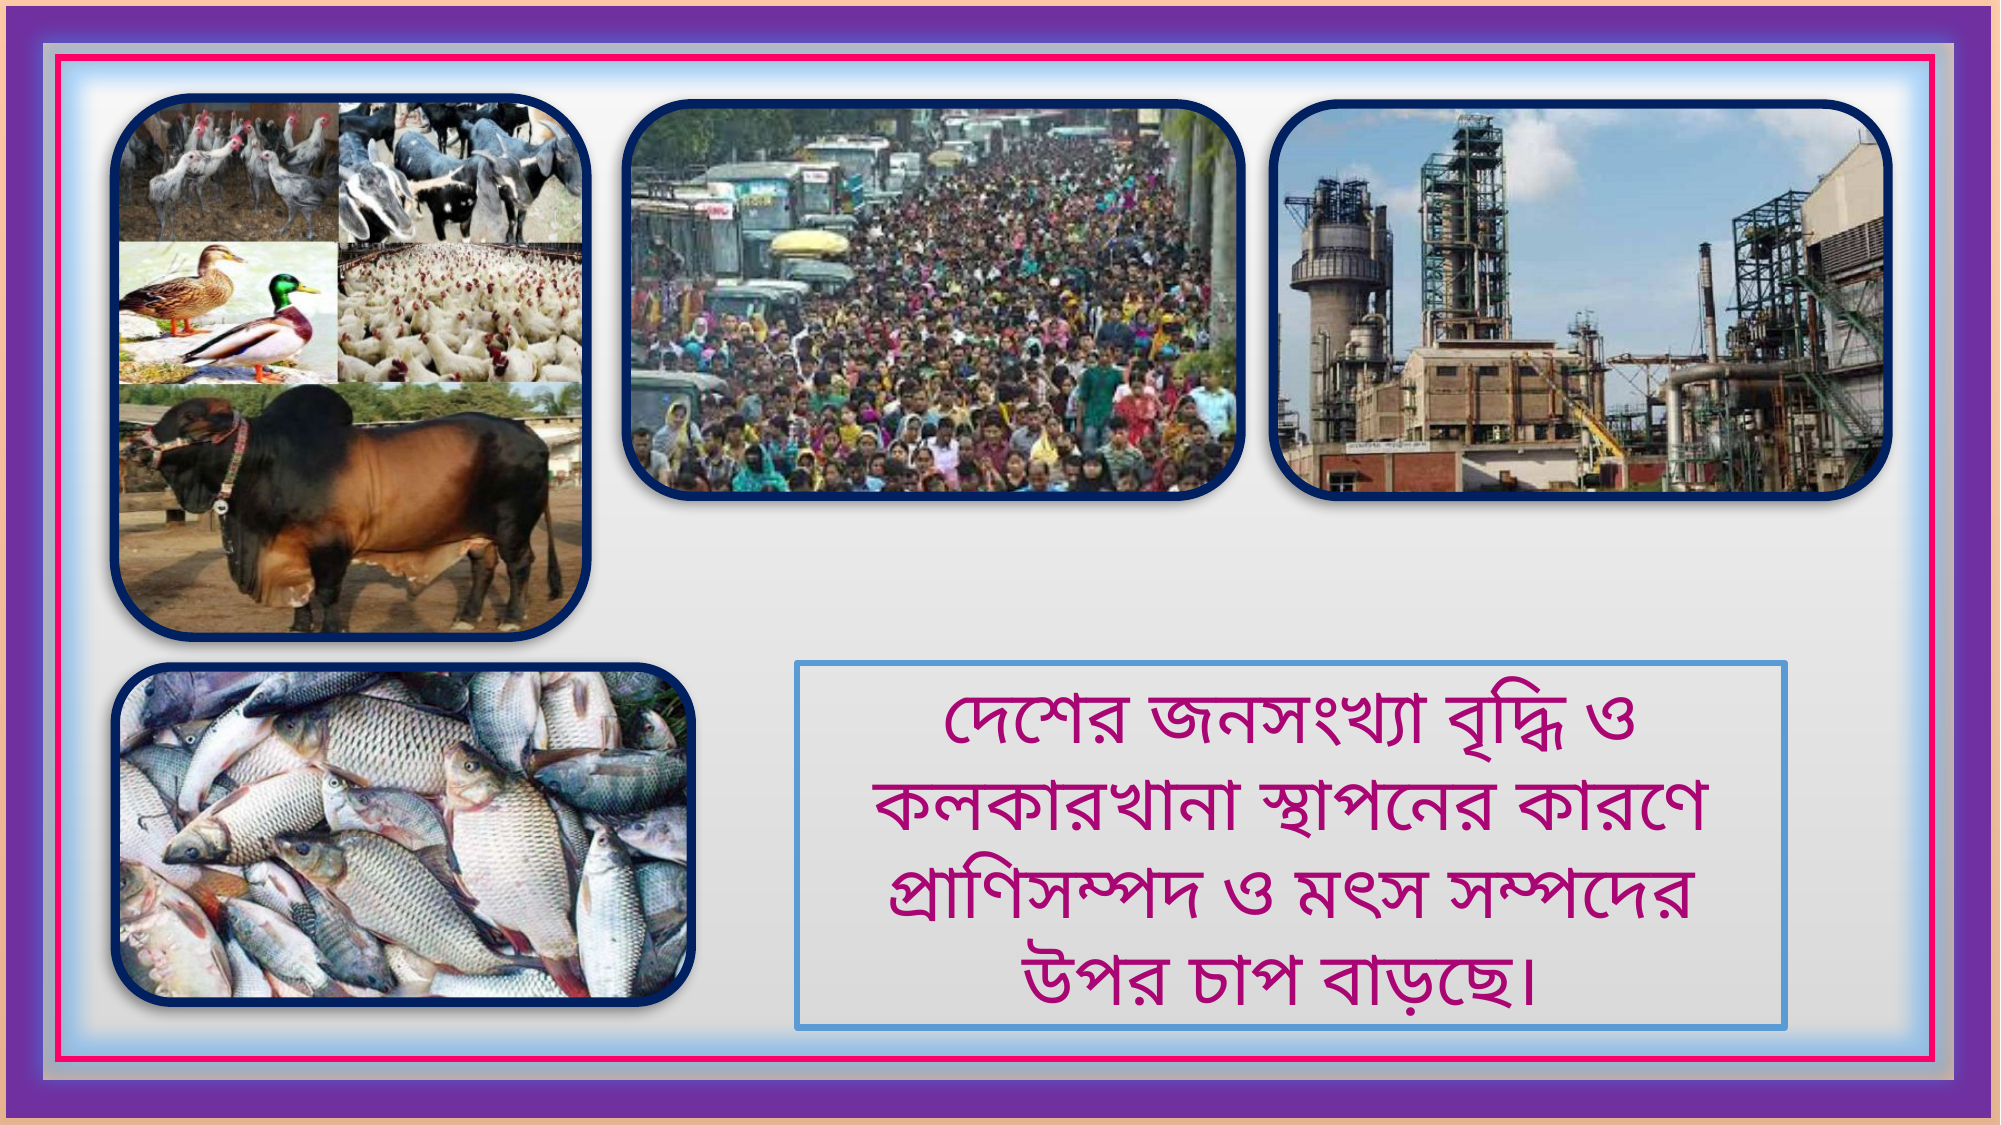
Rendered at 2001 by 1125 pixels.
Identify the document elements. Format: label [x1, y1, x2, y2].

picture [114, 97, 587, 638]
picture [115, 666, 692, 1003]
picture [626, 103, 1242, 497]
text_box [24, 24, 1973, 1100]
picture [1273, 104, 1889, 497]
